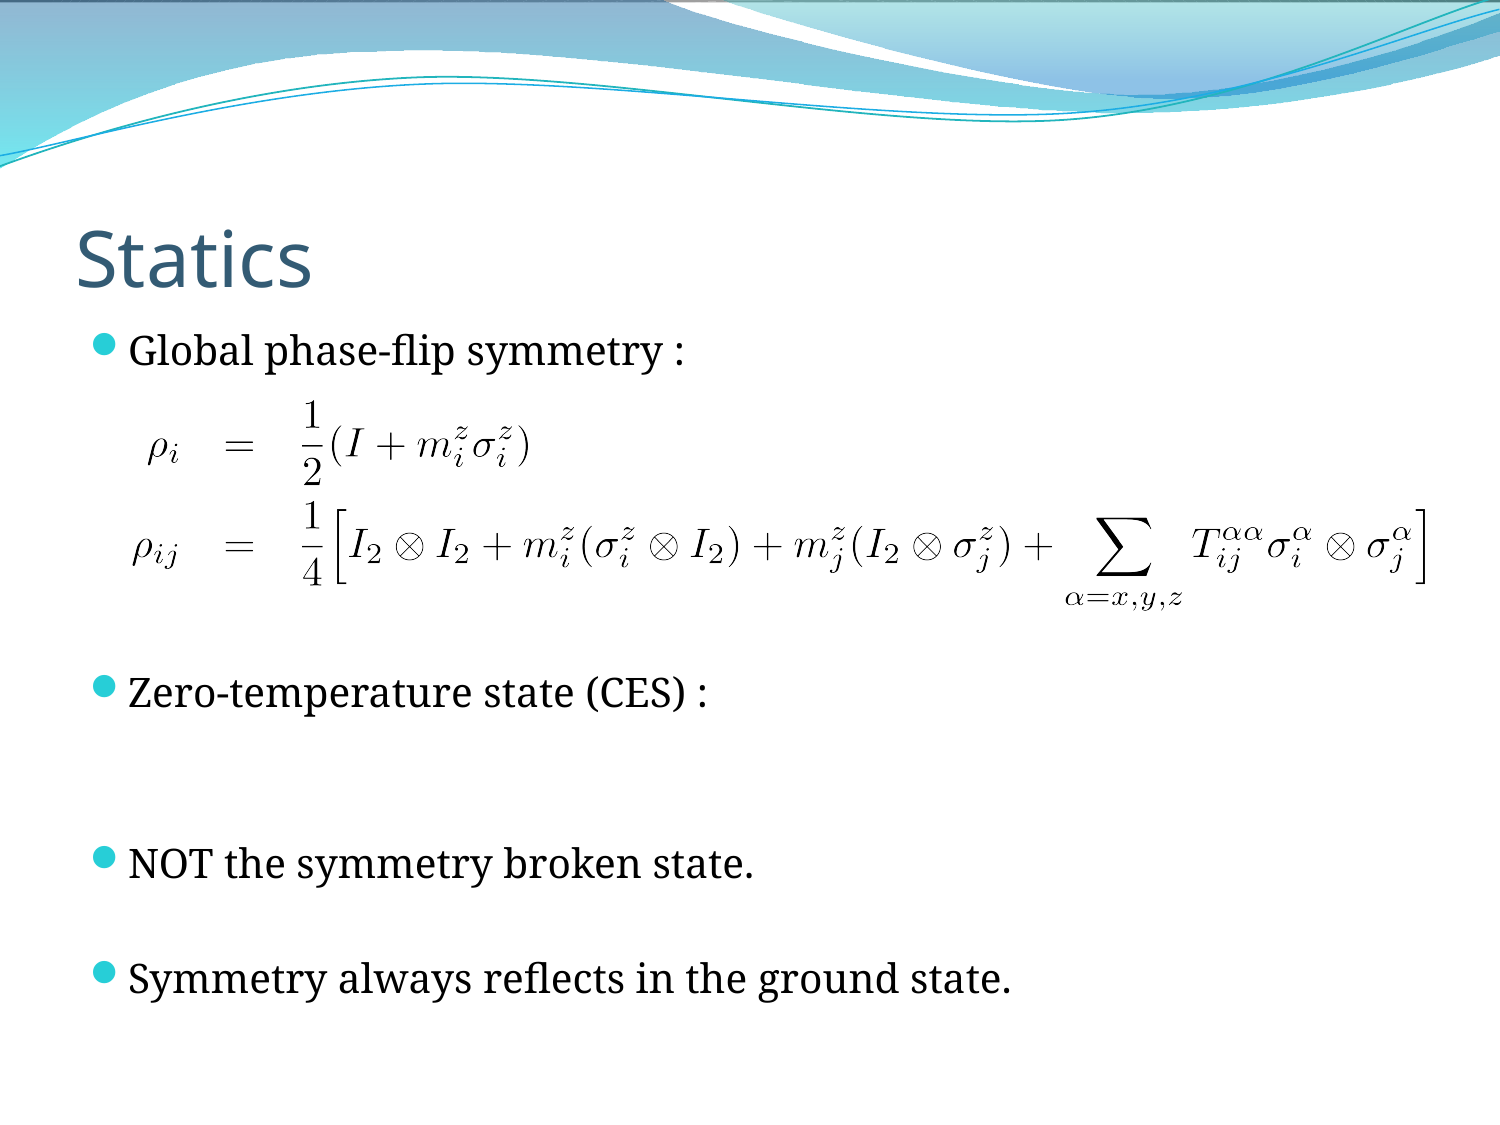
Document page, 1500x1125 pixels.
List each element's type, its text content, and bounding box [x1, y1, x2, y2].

title Statics [75, 115, 1425, 303]
picture [132, 400, 1425, 611]
